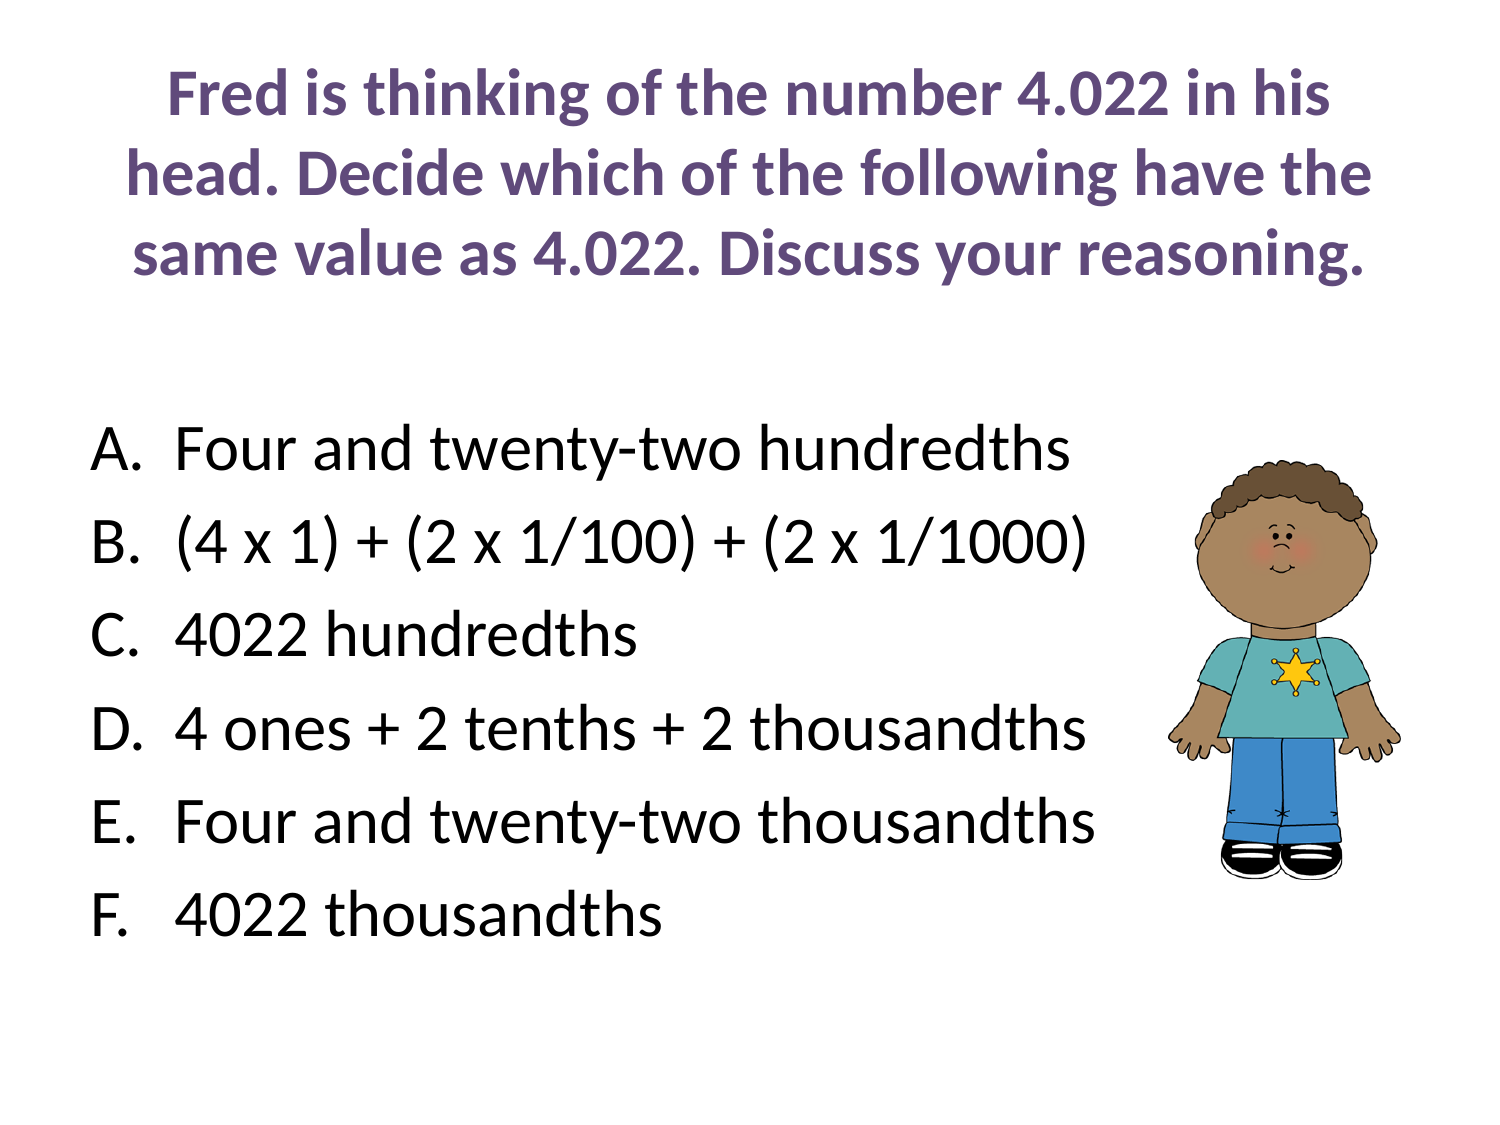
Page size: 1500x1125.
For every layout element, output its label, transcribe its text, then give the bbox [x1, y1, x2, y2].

list Four and twenty-two hundredths (4 x 1) + (2 x 1/100) + (2 x 1/1000) 4022 hundredths 4 ones + 2 tenths + 2 thousandths Four and twenty-two thousandths 4022 thousandths [75, 395, 1425, 1005]
picture [1168, 460, 1401, 880]
title Fred is thinking of the number 4.022 in his head. Decide which of the following have the same value as 4.022. Discuss your reasoning. [75, 114, 1425, 303]
